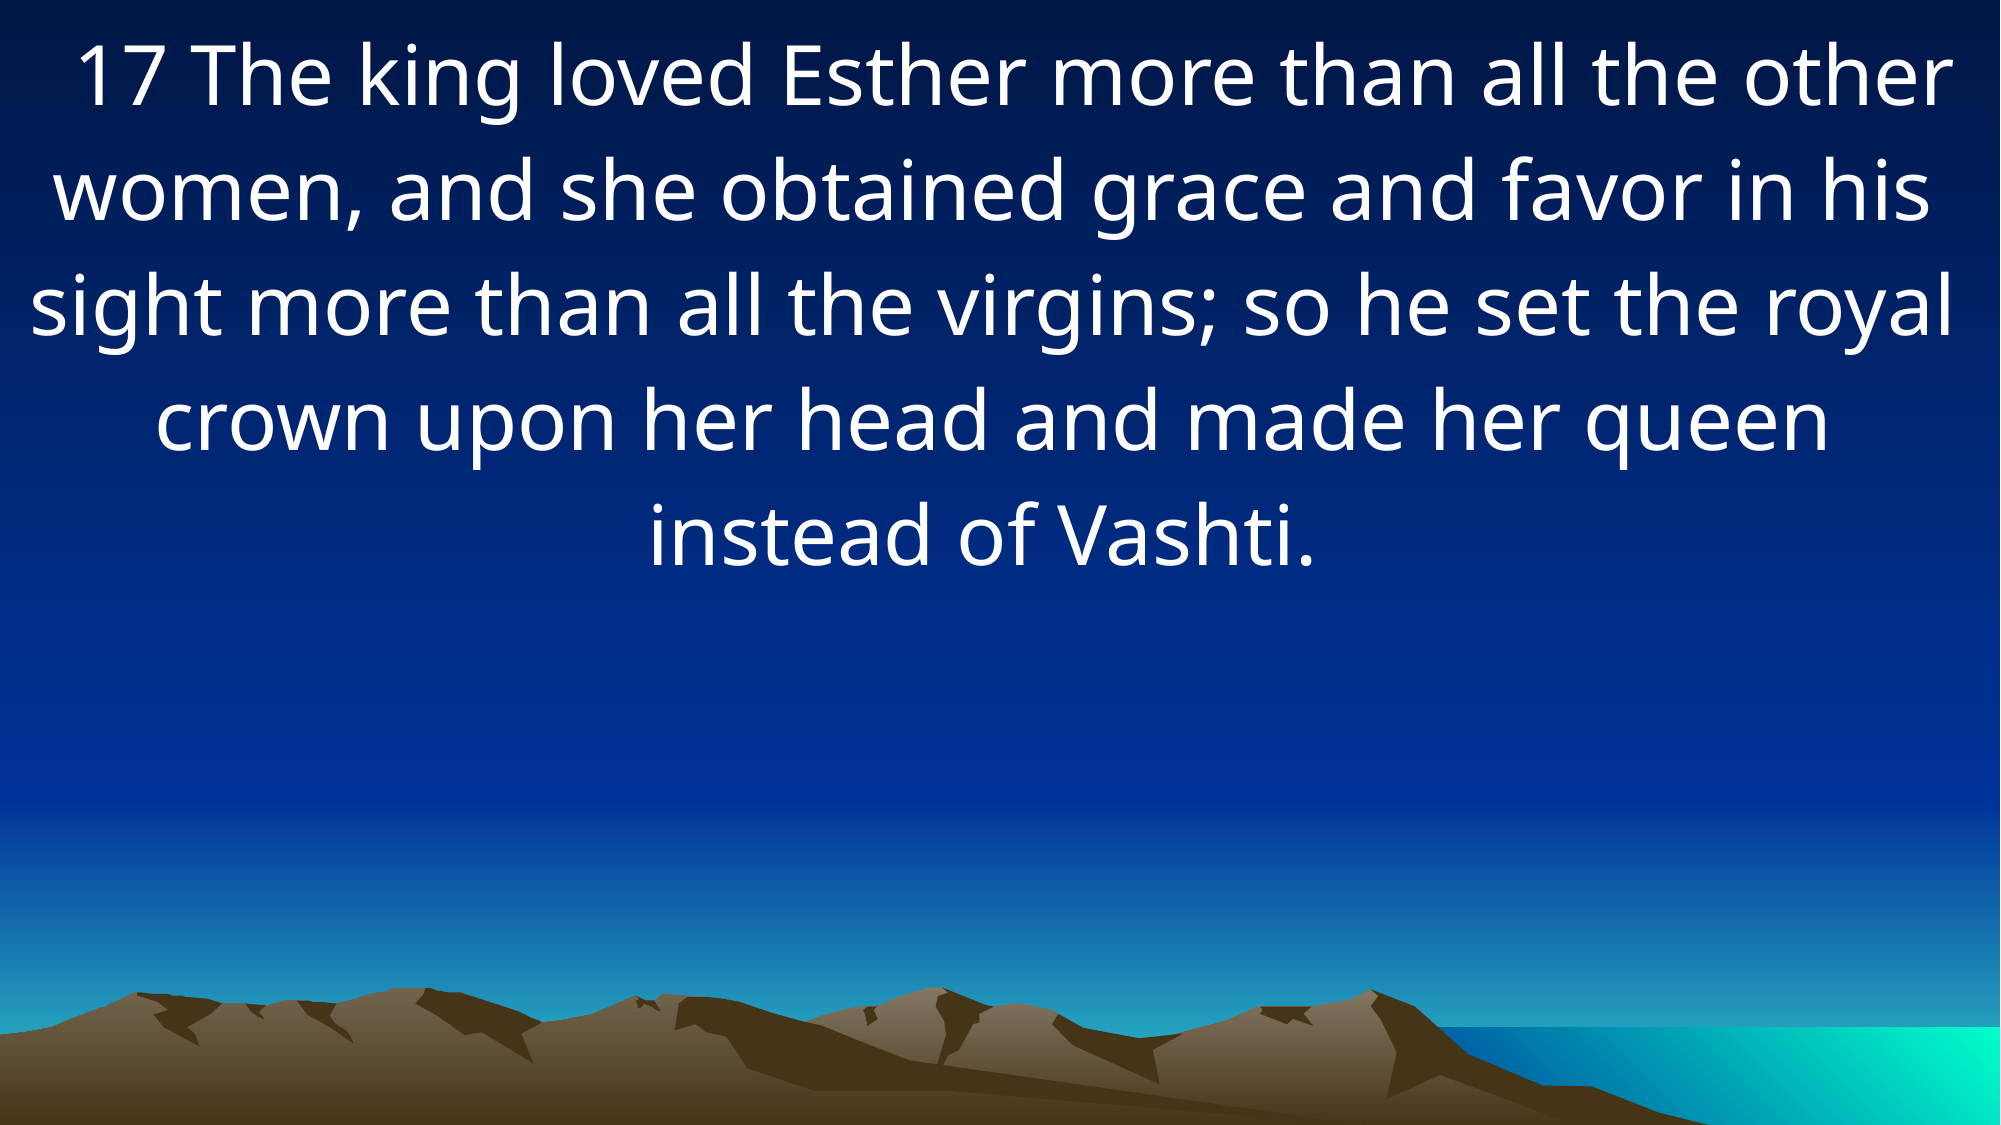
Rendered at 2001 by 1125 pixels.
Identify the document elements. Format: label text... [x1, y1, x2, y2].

text_box 17 The king loved Esther more than all the other women, and she obtained grace and favor in his sight more than all the virgins; so he set the royal crown upon her head and made her queen instead of Vashti. [12, 0, 1975, 825]
